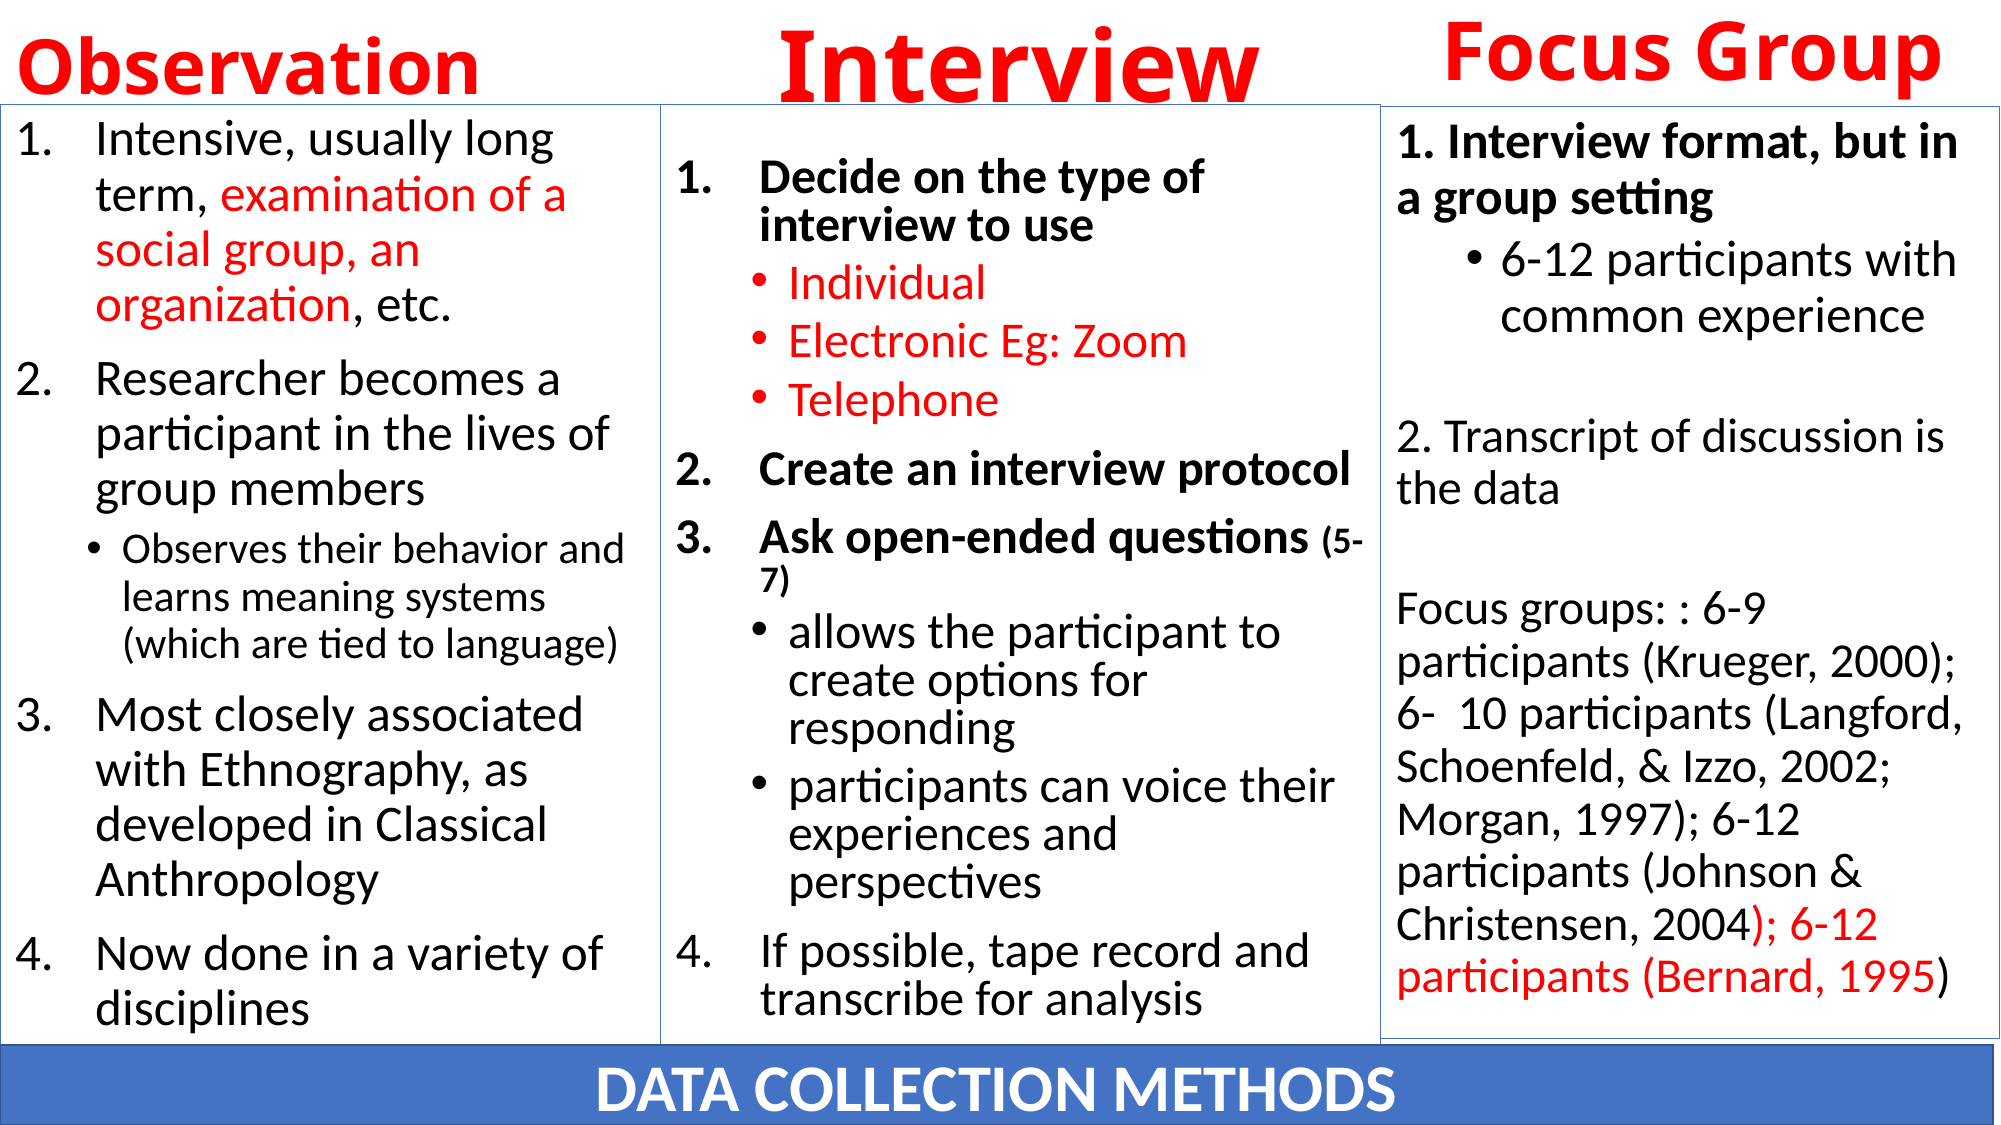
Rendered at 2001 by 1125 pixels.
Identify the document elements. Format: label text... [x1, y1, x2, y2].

text_box Focus Group [1426, 1, 1994, 107]
text_box DATA COLLECTION METHODS [0, 1044, 1994, 1125]
title Observation [0, 0, 556, 104]
text_box Decide on the type of interview to use Individual Electronic Eg: Zoom Telephone Create an interview protocol Ask open-ended questions (5-7) allows the participant to create options for responding participants can voice their experiences and perspectives If possible, tape record and transcribe for analysis [660, 104, 1381, 1044]
list Intensive, usually long term, examination of a social group, an organization, etc. Researcher becomes a participant in the lives of group members Observes their behavior and learns meaning systems (which are tied to language) Most closely associated with Ethnography, as developed in Classical Anthropology Now done in a variety of disciplines [0, 104, 660, 1044]
slide_number 66 [1381, 1039, 1675, 1044]
text_box 1. Interview format, but in a group setting 6-12 participants with common experience 2. Transcript of discussion is the data Focus groups: : 6-9 participants (Krueger, 2000); 6- 10 participants (Langford, Schoenfeld, & Izzo, 2002; Morgan, 1997); 6-12 participants (Johnson & Christensen, 2004); 6-12 participants (Bernard, 1995) [1380, 106, 2000, 1039]
text_box Interview [763, 0, 1445, 106]
